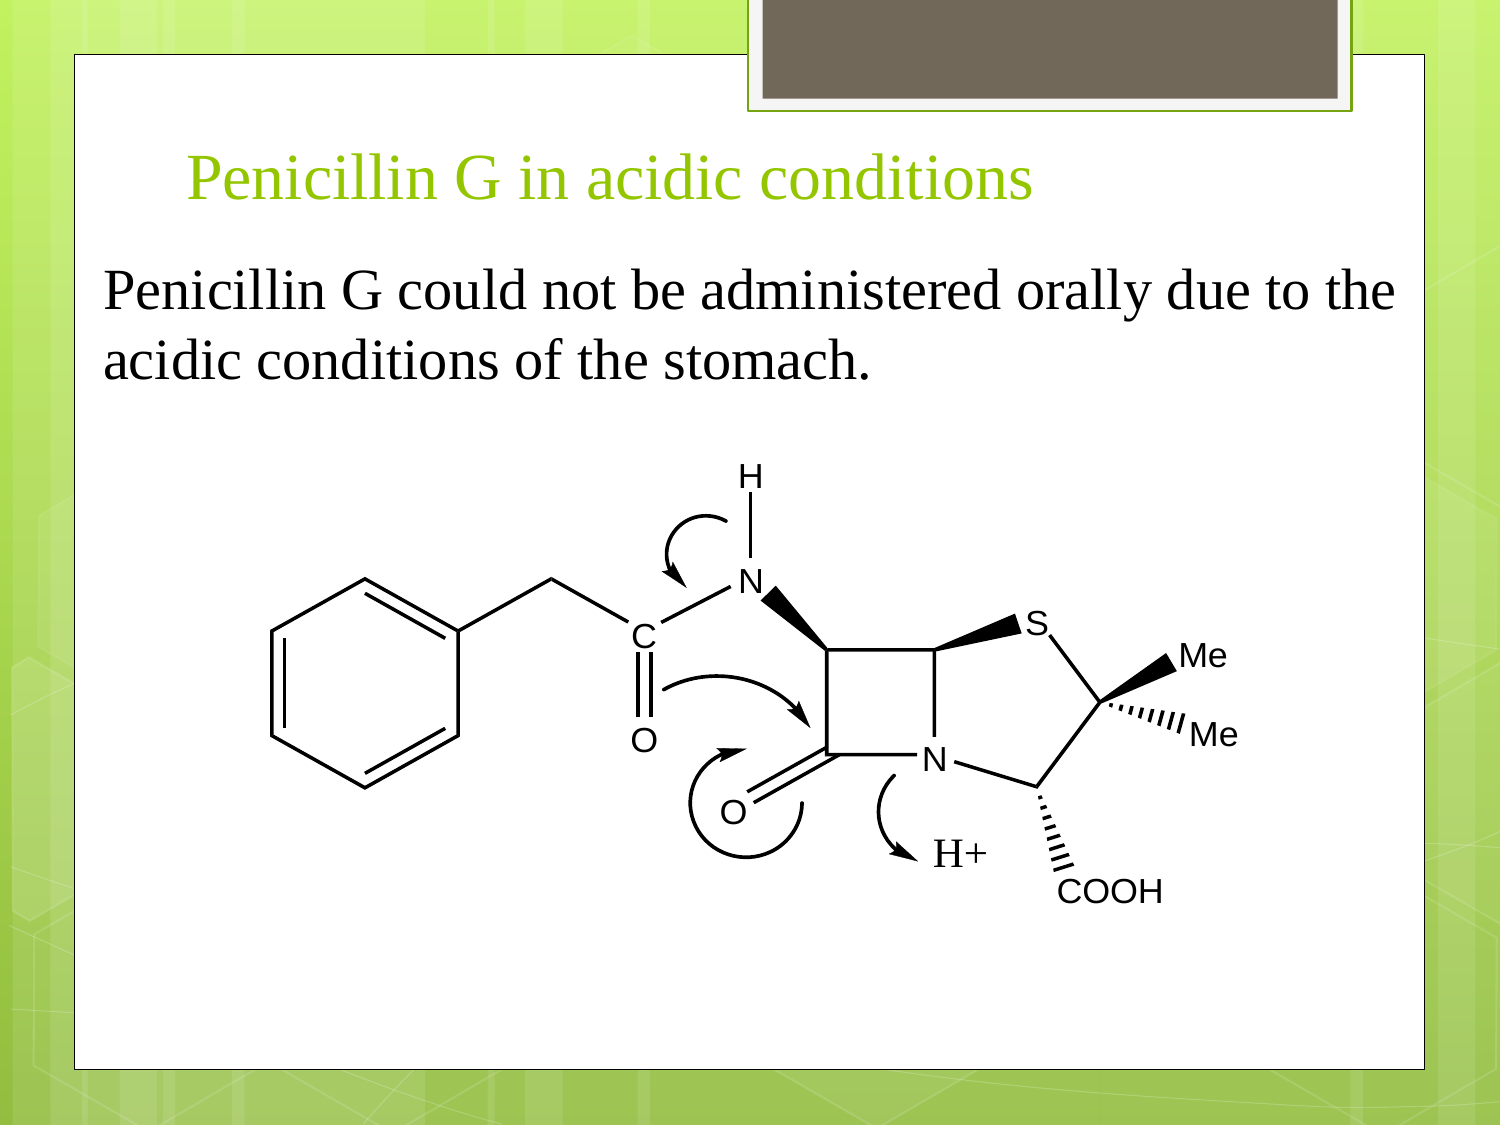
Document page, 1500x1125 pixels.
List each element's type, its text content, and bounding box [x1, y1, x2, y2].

text_box Penicillin G could not be administered orally due to the acidic conditions of the stomach. [88, 243, 1424, 399]
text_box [265, 455, 1247, 906]
title Penicillin G in acidic conditions [171, 125, 1324, 220]
